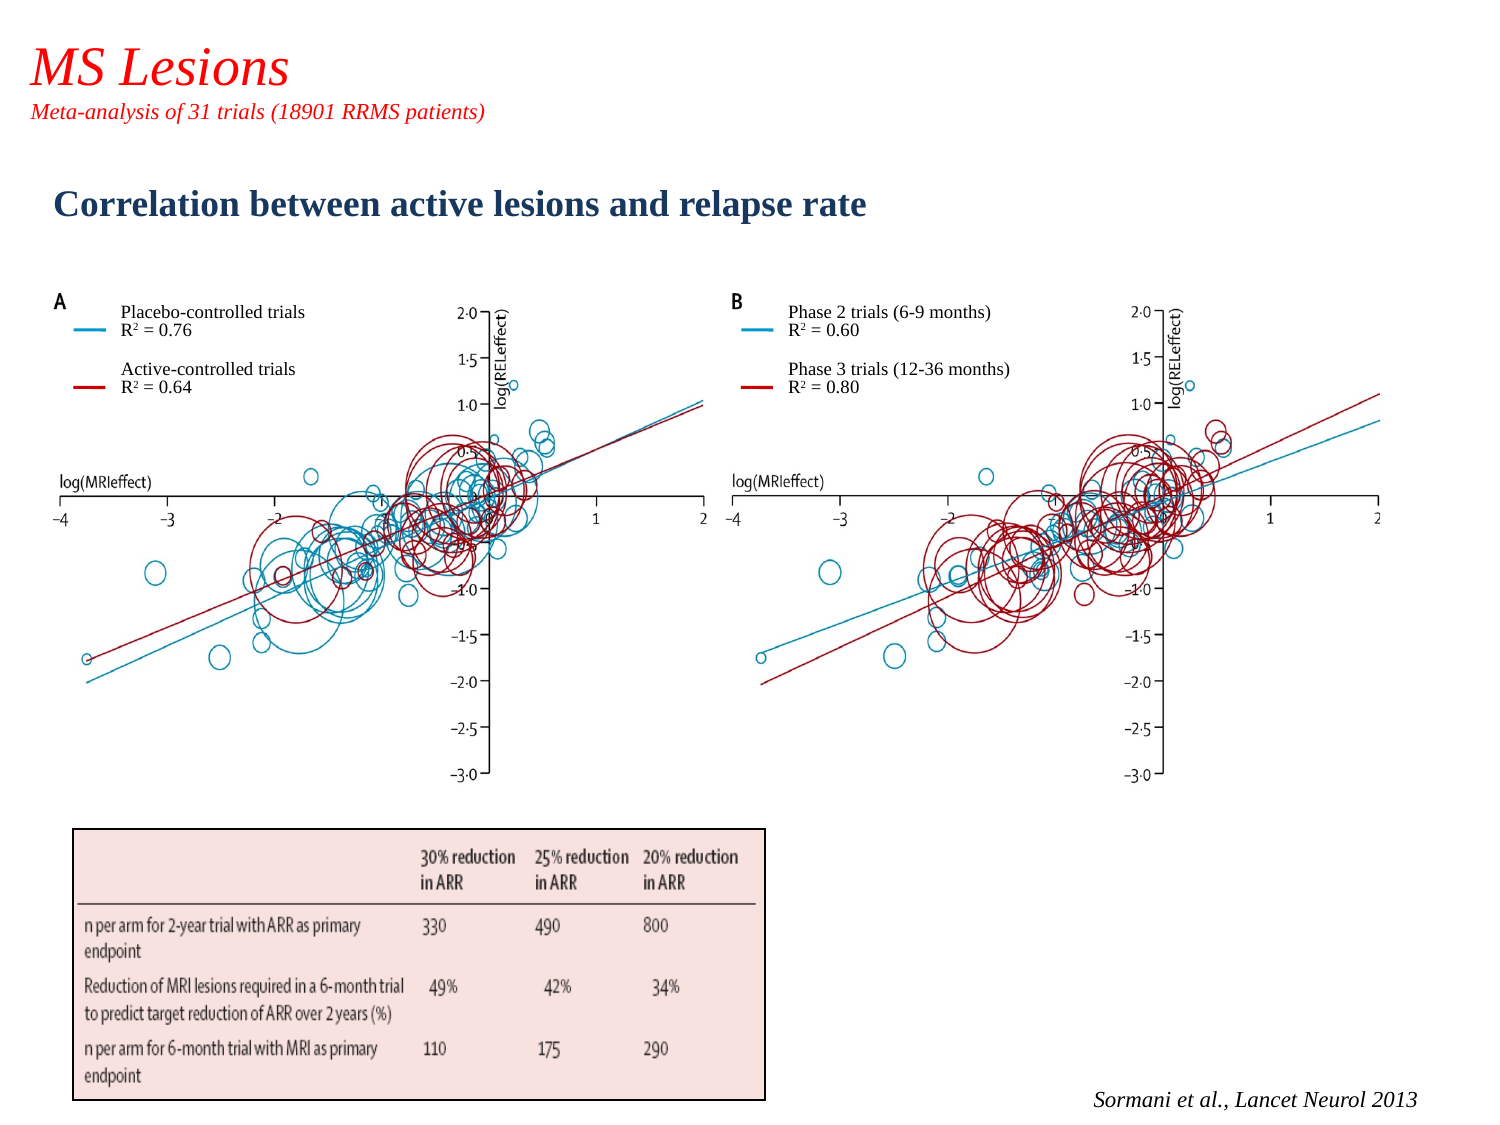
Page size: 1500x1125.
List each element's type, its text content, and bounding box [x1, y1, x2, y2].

title MS Lesions Meta-analysis of 31 trials (18901 RRMS patients) [15, 21, 1223, 132]
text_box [52, 293, 1381, 795]
text_box Sormani et al., Lancet Neurol 2013 [1078, 1077, 1464, 1120]
picture [73, 829, 765, 1100]
text_box Correlation between active lesions and relapse rate [41, 179, 1080, 230]
